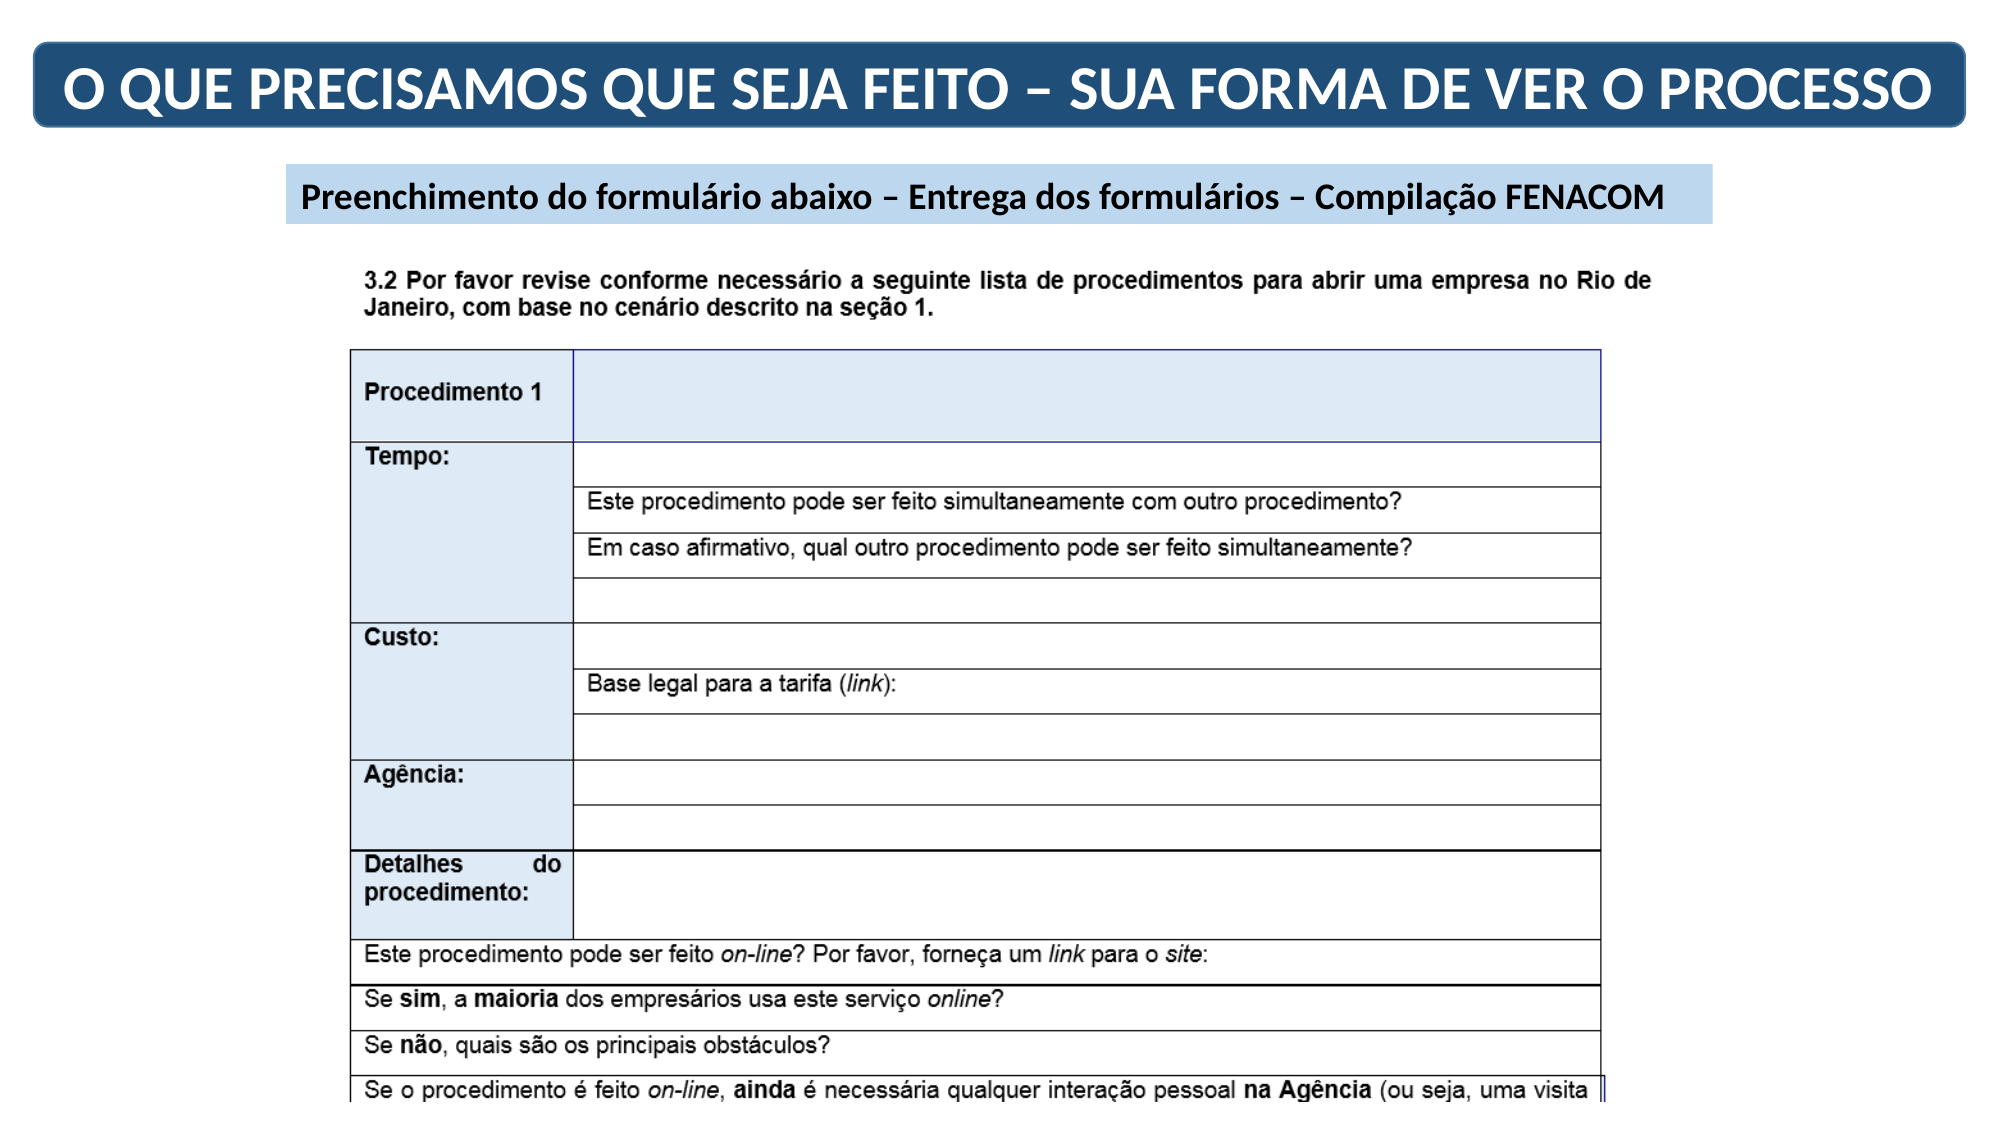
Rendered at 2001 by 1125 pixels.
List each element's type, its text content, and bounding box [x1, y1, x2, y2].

text_box O QUE PRECISAMOS QUE SEJA FEITO – SUA FORMA DE VER O PROCESSO [32, 41, 1967, 128]
picture [341, 262, 1658, 1102]
text_box Preenchimento do formulário abaixo – Entrega dos formulários – Compilação FENACOM [286, 164, 1713, 224]
